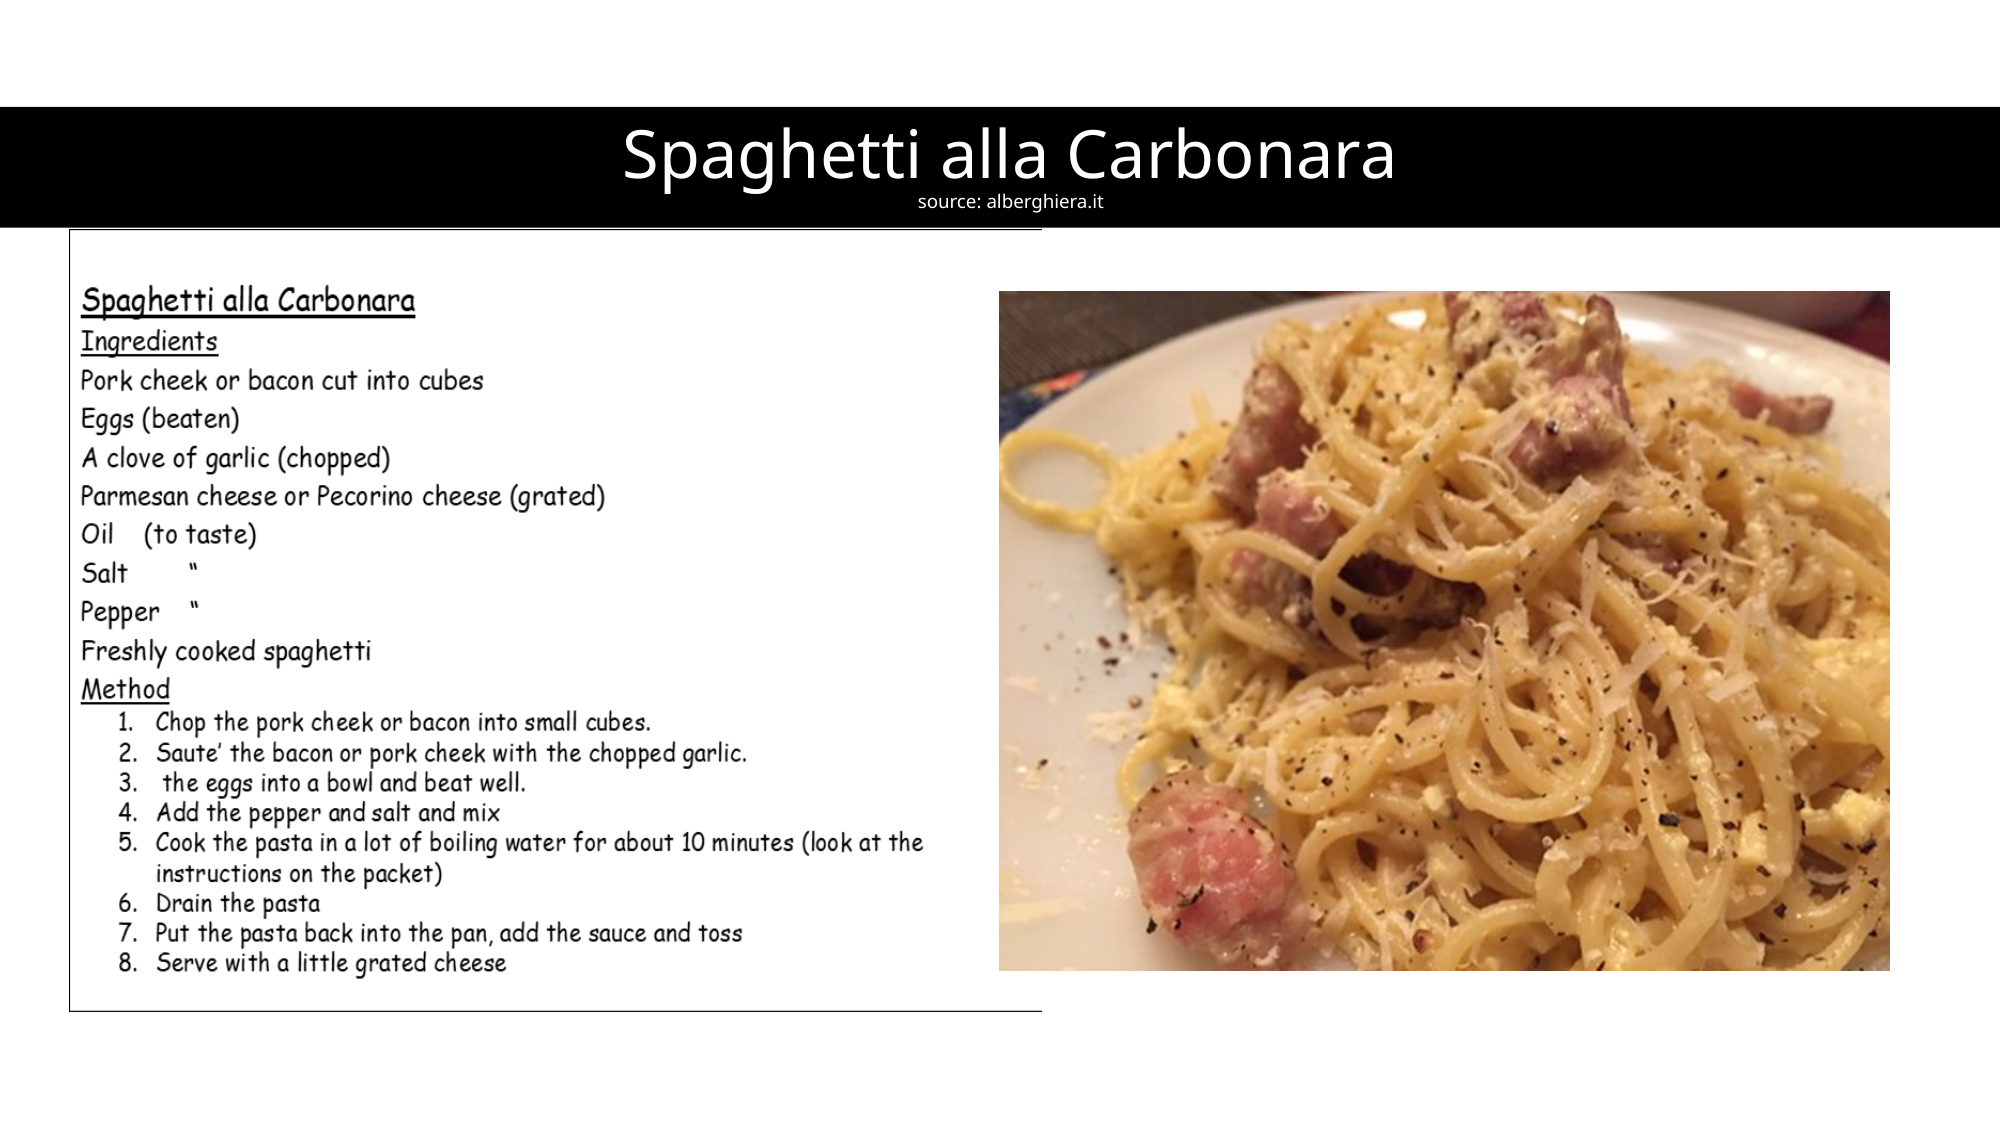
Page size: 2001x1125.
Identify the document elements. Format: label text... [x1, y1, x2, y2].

title Spaghetti alla Carbonara source: alberghiera.it [91, 105, 1931, 228]
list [69, 229, 1042, 1080]
text_box [0, 106, 2000, 229]
picture [999, 291, 1890, 971]
